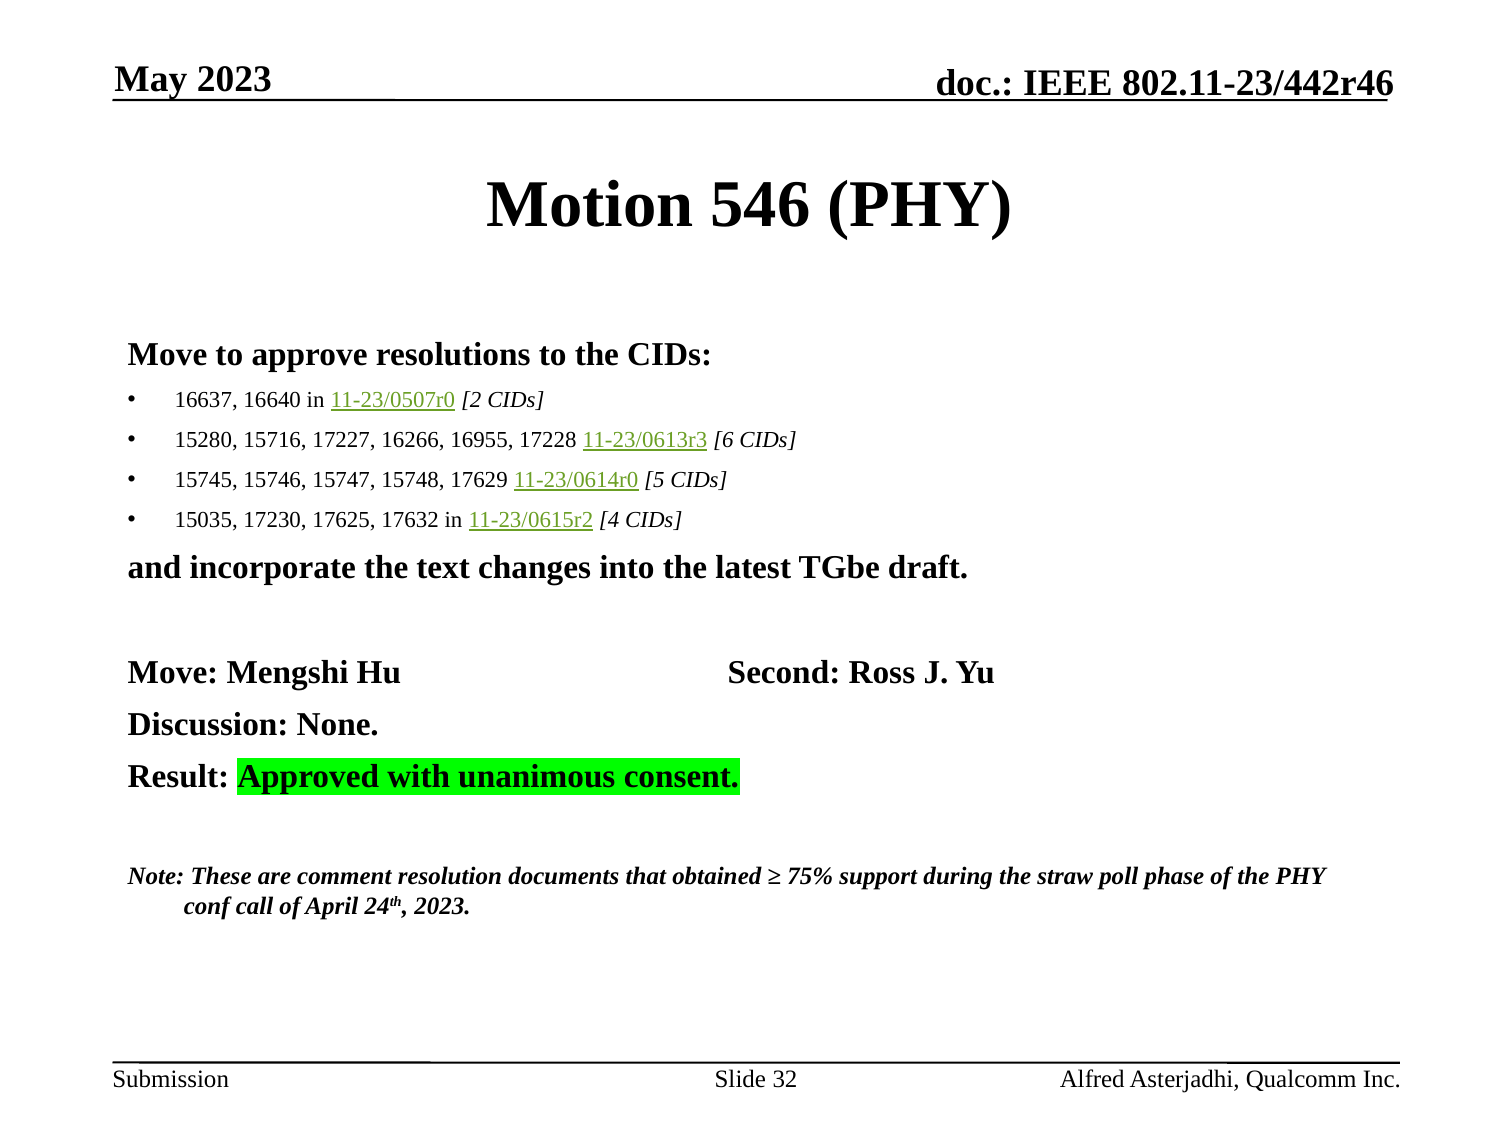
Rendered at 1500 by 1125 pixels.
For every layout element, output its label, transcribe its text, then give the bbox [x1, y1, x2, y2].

title Motion 546 (PHY) [112, 112, 1388, 288]
footer Alfred Asterjadhi, Qualcomm Inc. [878, 1061, 1402, 1093]
slide_number Slide 32 [712, 1061, 800, 1123]
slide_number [114, 54, 423, 100]
list Move to approve resolutions to the CIDs: 16637, 16640 in 11-23/0507r0 [2 CIDs] 15280, 15716, 17227, 16266, 16955, 17228 11-23/0613r3 [6 CIDs] 15745, 15746, 15747, 15748, 17629 11-23/0614r0 [5 CIDs] 15035, 17230, 17625, 17632 in 11-23/0615r2 [4 CIDs] and incorporate the text changes into the latest TGbe draft. Move: Mengshi Hu Second: Ross J. Yu Discussion: None. Result: Approved with unanimous consent. Note: These are comment resolution documents that obtained ≥ 75% support during the straw poll phase of the PHY conf call of April 24th, 2023. [112, 324, 1388, 1063]
